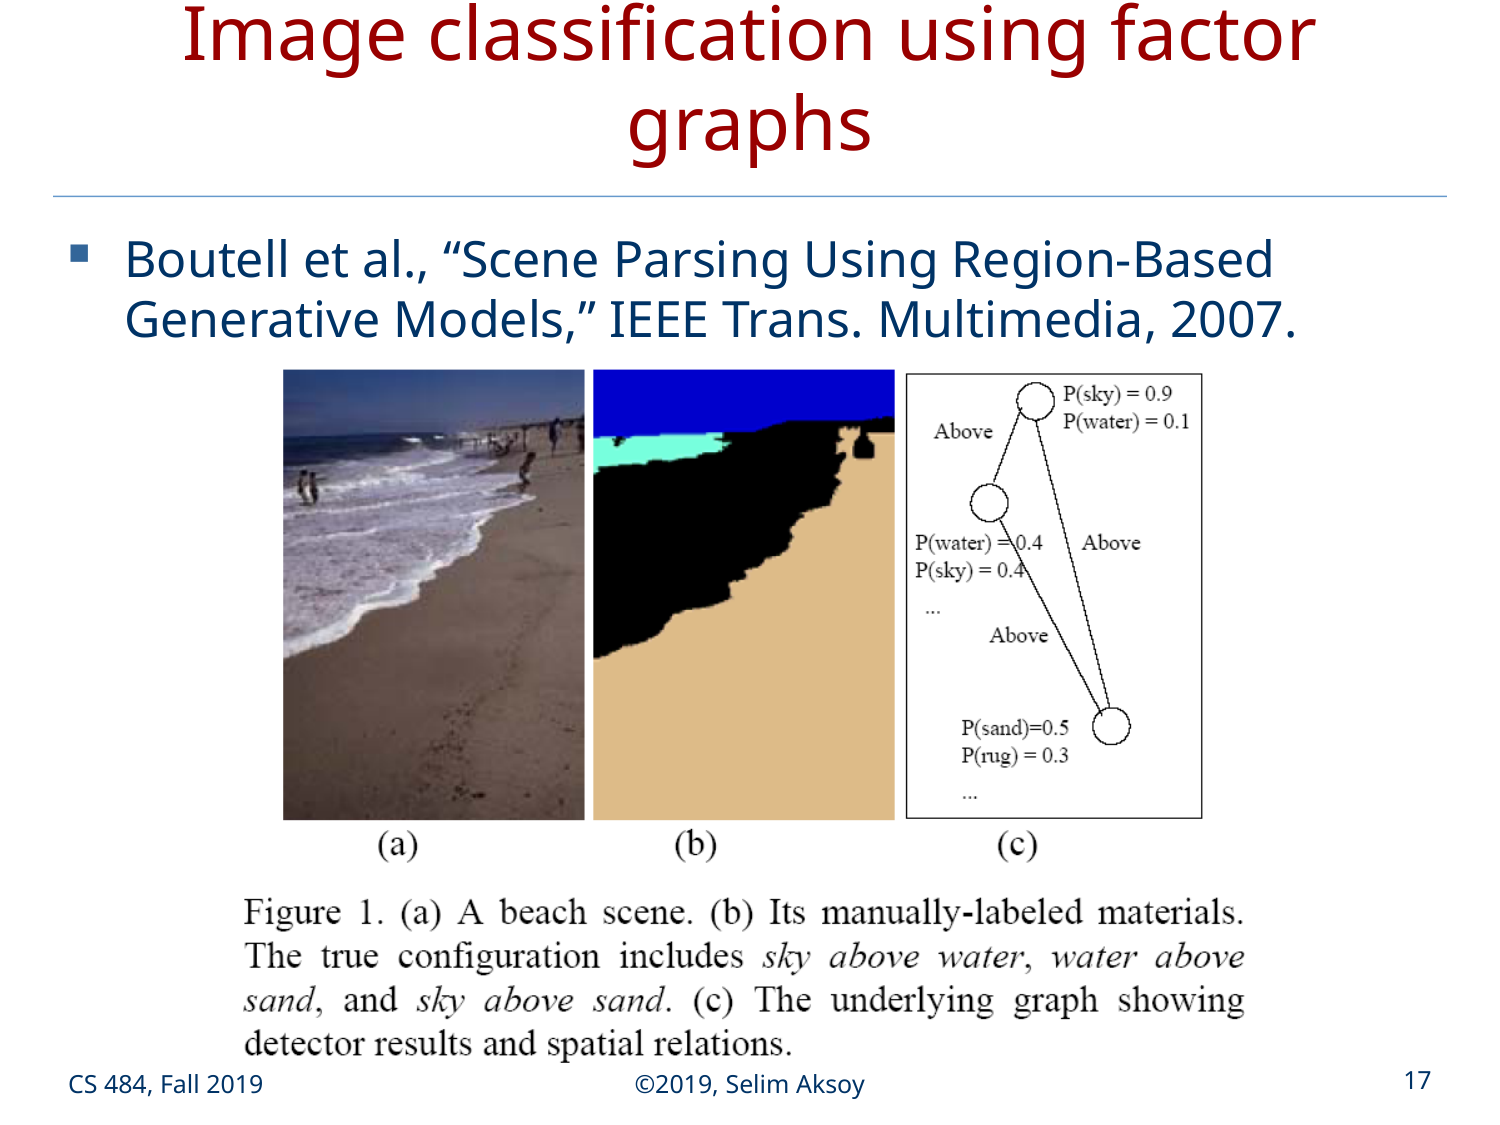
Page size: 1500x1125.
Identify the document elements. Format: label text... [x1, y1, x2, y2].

list Boutell et al., “Scene Parsing Using Region-Based Generative Models,” IEEE Trans. Multimedia, 2007. [53, 220, 1447, 1035]
picture [241, 361, 1255, 1069]
footer ©2019, Selim Aksoy [511, 1075, 988, 1107]
slide_number 17 [1134, 1052, 1448, 1107]
title Image classification using factor graphs [53, 31, 1447, 173]
slide_number CS 484, Fall 2019 [52, 1052, 366, 1107]
